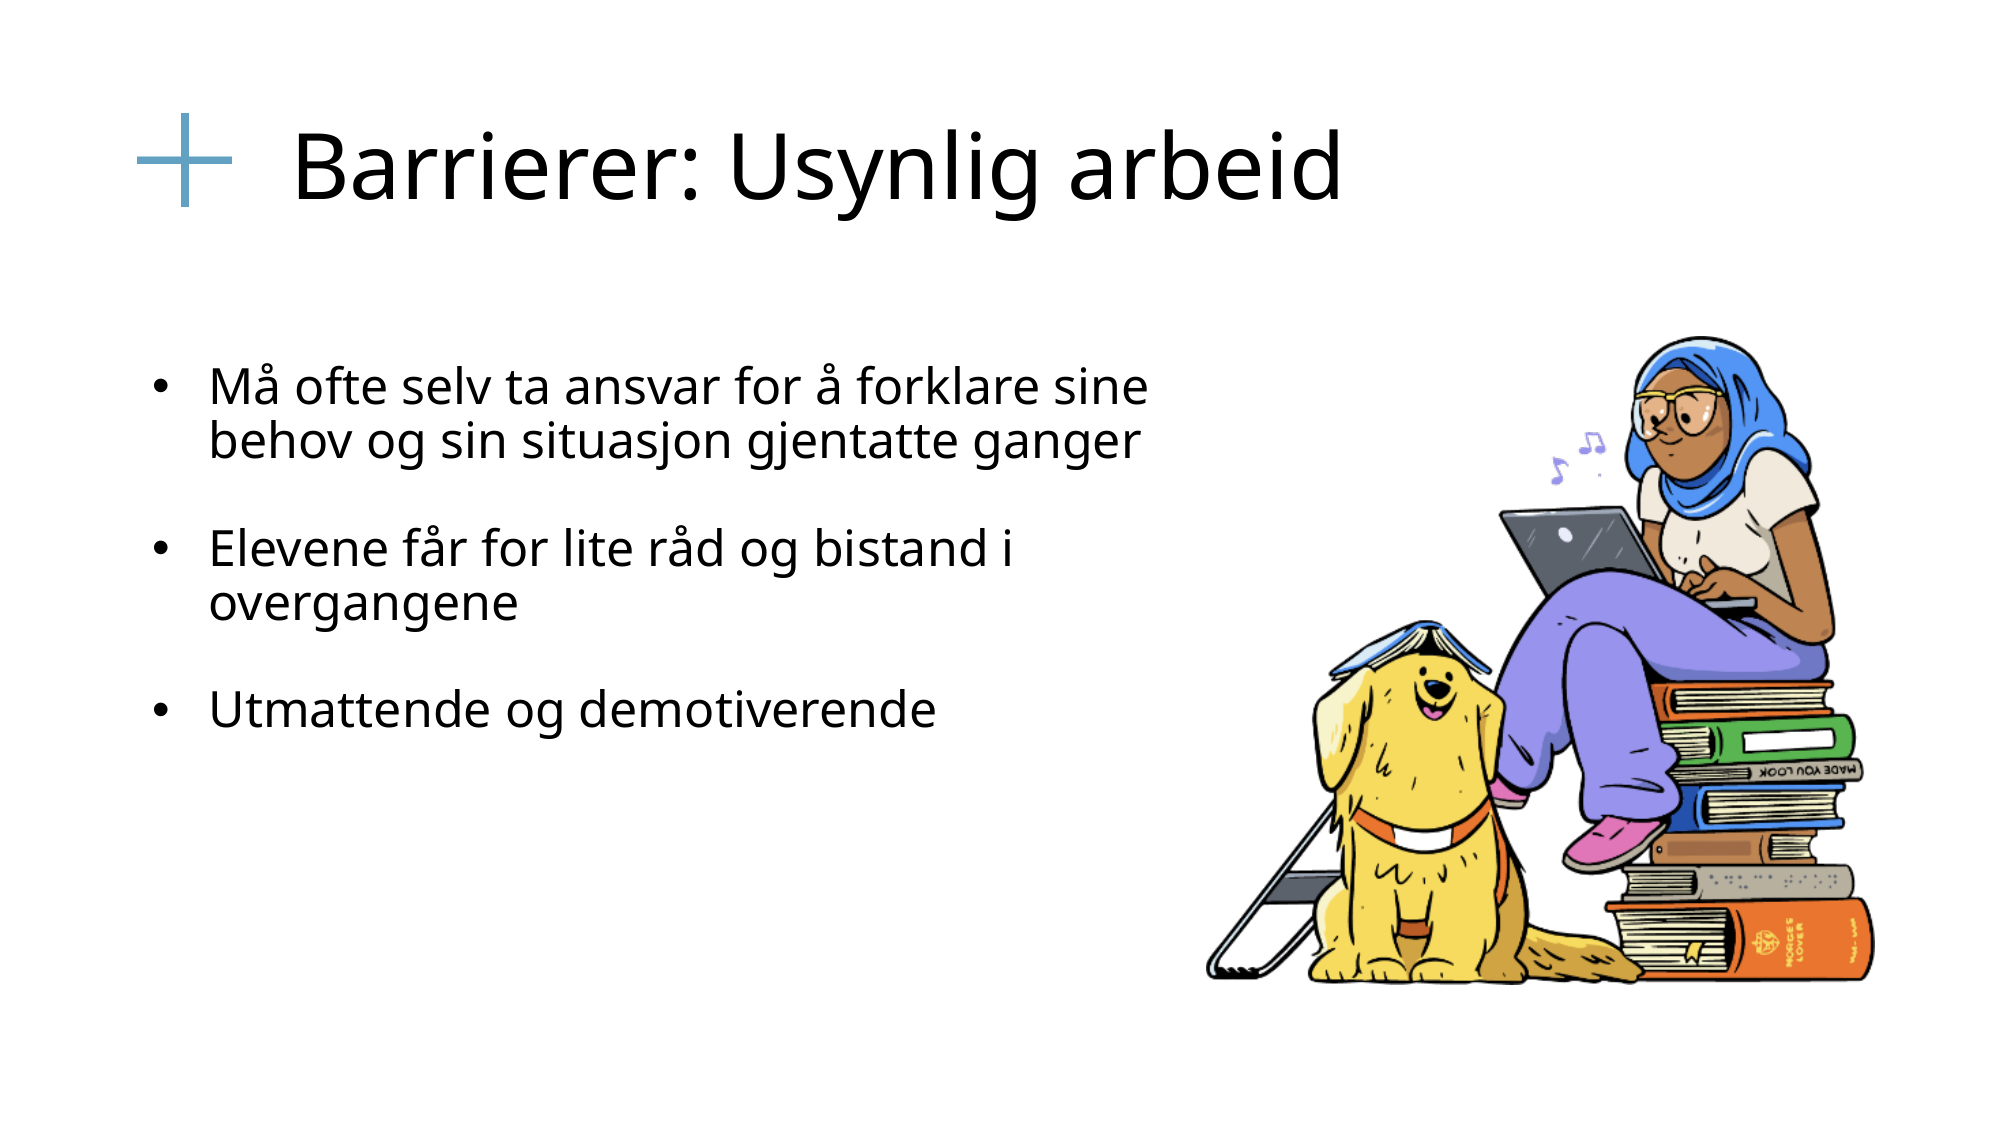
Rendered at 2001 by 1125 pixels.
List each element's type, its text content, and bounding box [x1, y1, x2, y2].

text_box Må ofte selv ta ansvar for å forklare sine behov og sin situasjon gjentatte ganger​ Elevene får for lite råd og bistand i overgangene​ Utmattende og demotiverende​ [137, 271, 1310, 990]
title Barrierer: Usynlig arbeid​​ [275, 54, 2000, 272]
picture [1206, 336, 1875, 985]
picture [137, 113, 232, 208]
